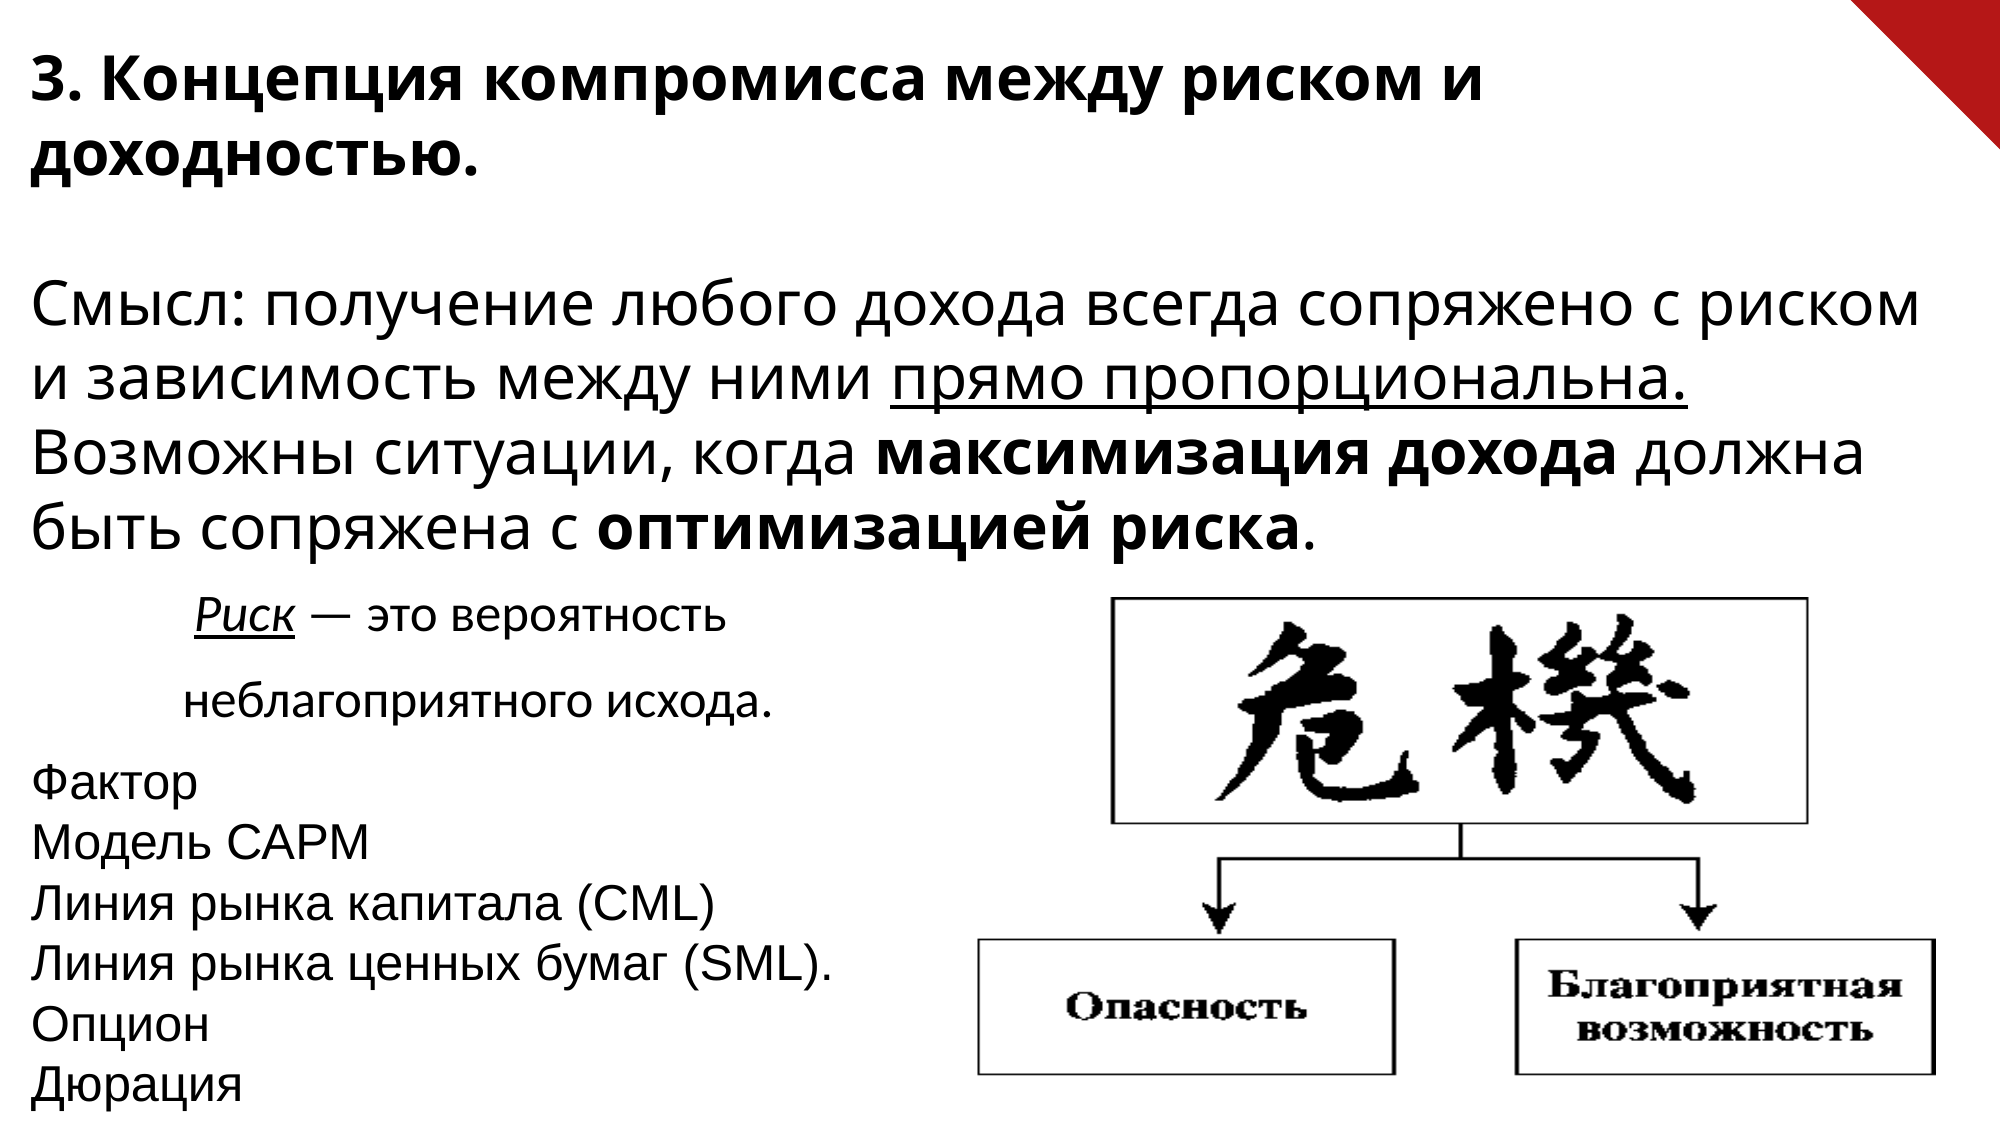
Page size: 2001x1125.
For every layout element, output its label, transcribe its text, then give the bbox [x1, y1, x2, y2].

picture [976, 597, 1936, 1077]
text_box 3. Концепция компромисса между риском и доходностью. Смысл: получение любого дохода всегда сопряжено с риском и зависимость между ними прямо пропорциональна. Возможны ситуации, когда максимизация дохода должна быть сопряжена с оптимизацией риска. [15, 30, 1945, 646]
text_box Фактор Модель САРМ Линия рынка капитала (CML) Линия рынка ценных бумаг (SML). Опцион Дюрация [15, 741, 1063, 1125]
text_box Риск — это вероятность неблагоприятного исхода. [15, 549, 906, 741]
text_box [1849, 0, 2000, 151]
